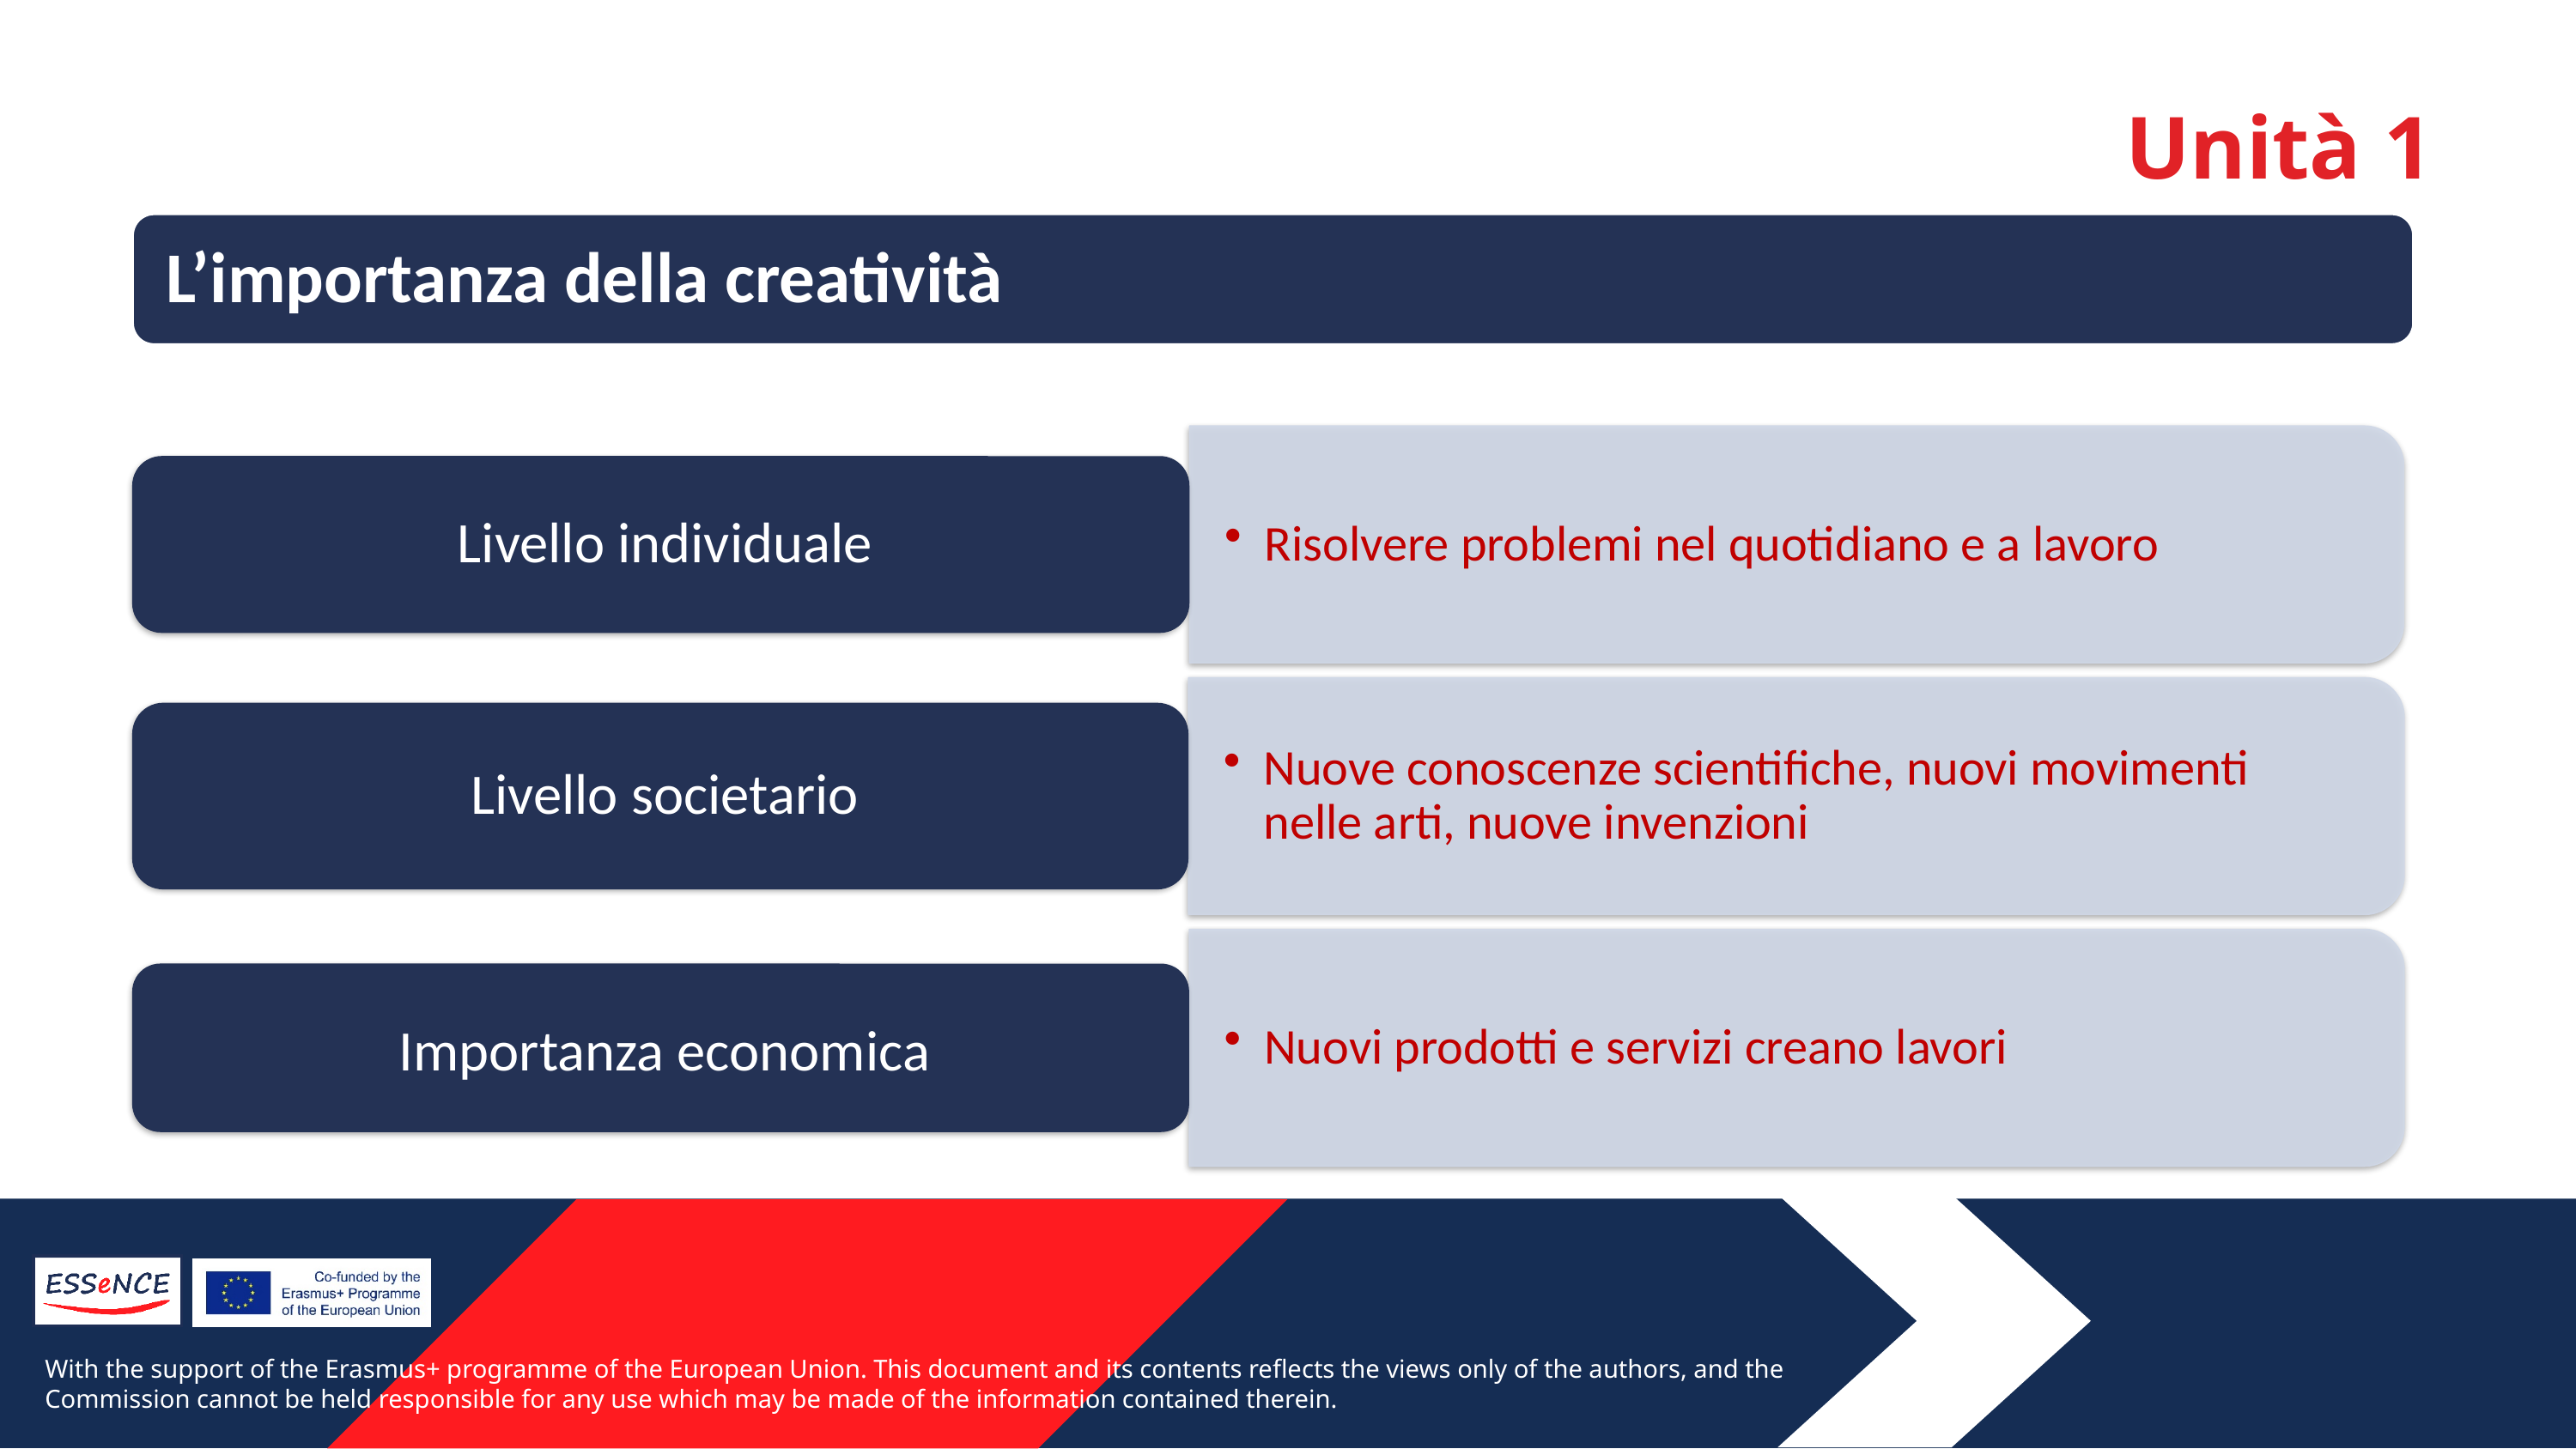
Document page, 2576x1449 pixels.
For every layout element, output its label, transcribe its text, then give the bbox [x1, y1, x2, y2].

text_box Unità 1 [2124, 91, 2515, 197]
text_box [131, 213, 2515, 346]
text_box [131, 425, 2405, 1167]
picture [32, 1254, 183, 1328]
text_box With the support of the Erasmus+ programme of the European Union. This document and its contents reflects the views only of the authors, and the Commission cannot be held responsible for any use which may be made of the information contained therein. [32, 1346, 1803, 1420]
picture [192, 1258, 431, 1328]
